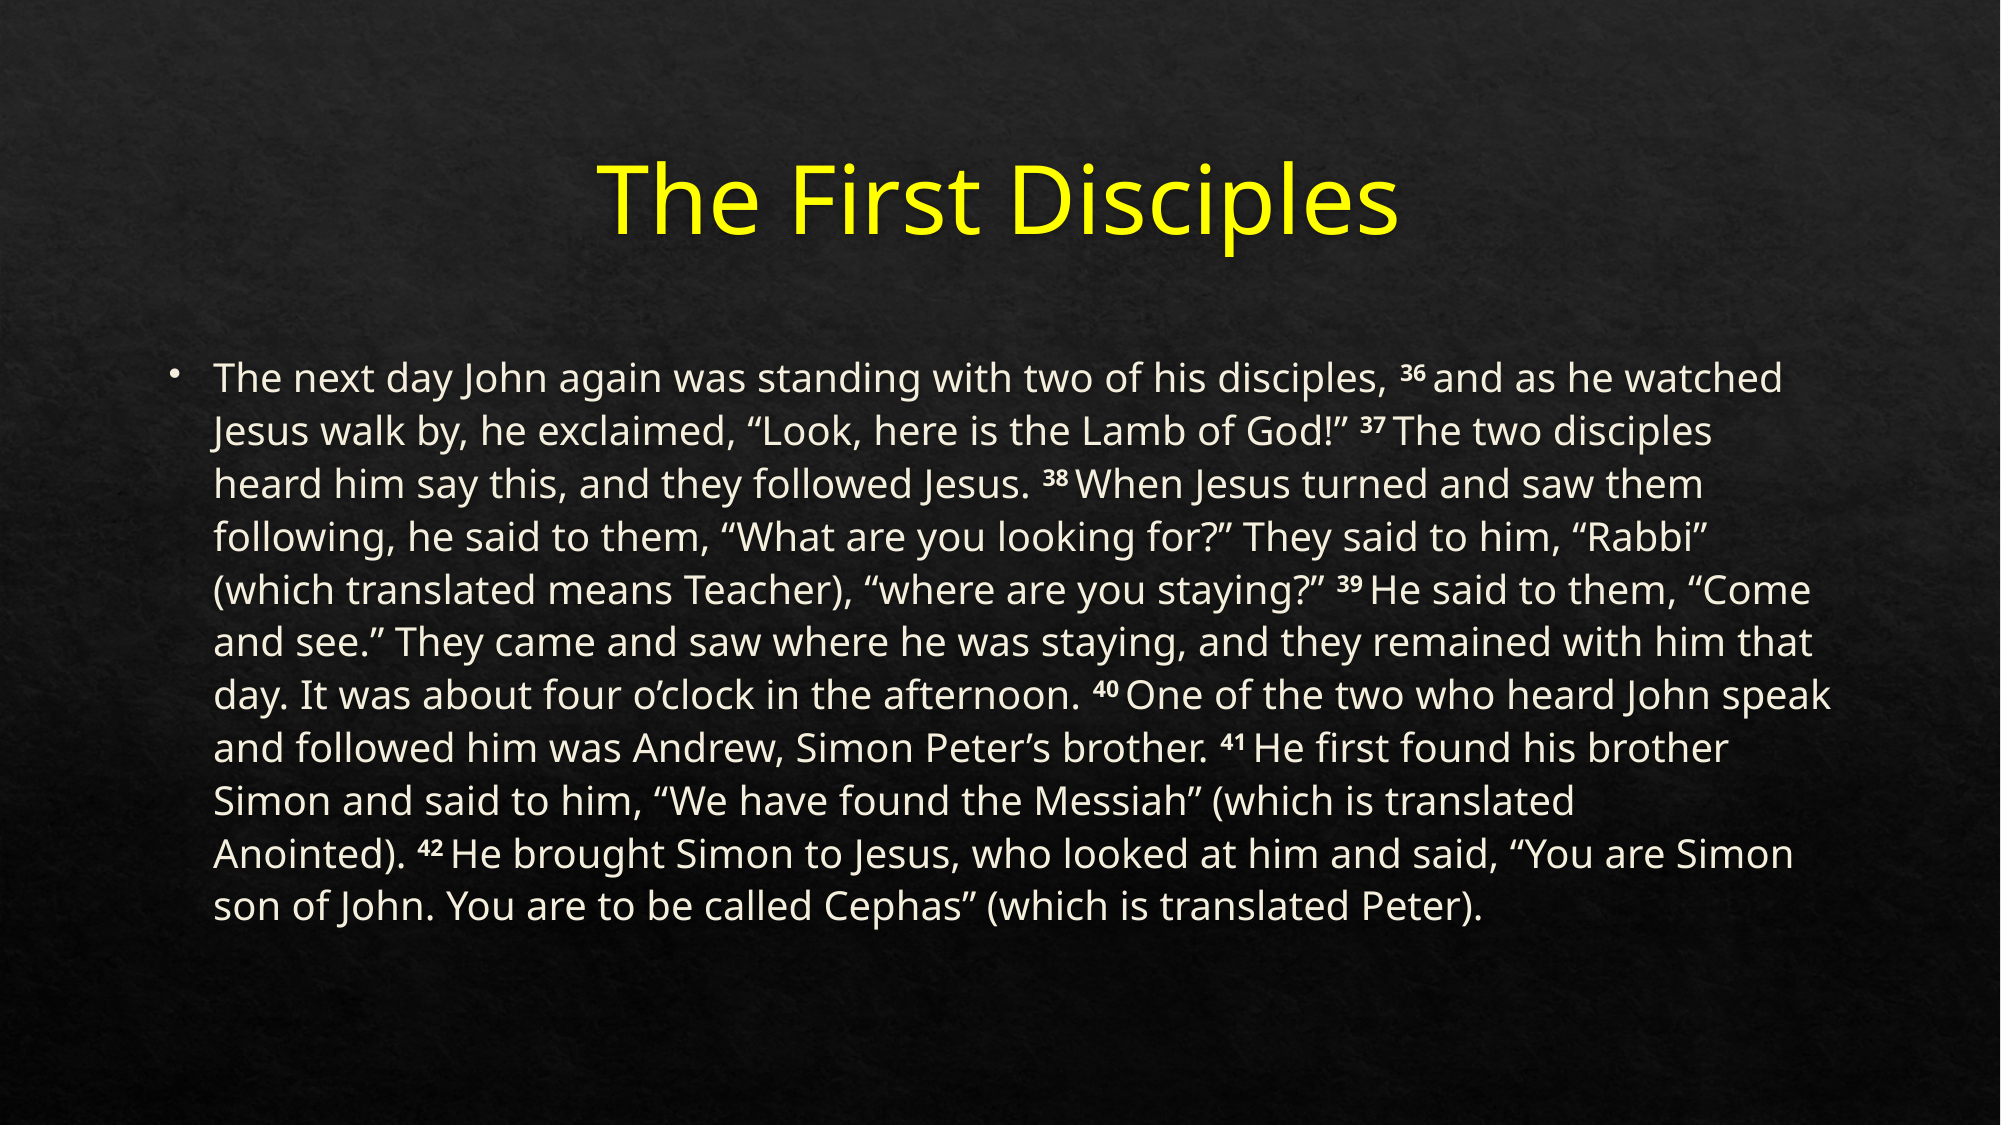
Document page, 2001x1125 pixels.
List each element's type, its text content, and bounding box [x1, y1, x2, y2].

title The First Disciples [149, 99, 1849, 307]
list The next day John again was standing with two of his disciples, 36 and as he watched Jesus walk by, he exclaimed, “Look, here is the Lamb of God!” 37 The two disciples heard him say this, and they followed Jesus. 38 When Jesus turned and saw them following, he said to them, “What are you looking for?” They said to him, “Rabbi” (which translated means Teacher), “where are you staying?” 39 He said to them, “Come and see.” They came and saw where he was staying, and they remained with him that day. It was about four o’clock in the afternoon. 40 One of the two who heard John speak and followed him was Andrew, Simon Peter’s brother. 41 He first found his brother Simon and said to him, “We have found the Messiah” (which is translated Anointed). 42 He brought Simon to Jesus, who looked at him and said, “You are Simon son of John. You are to be called Cephas” (which is translated Peter). [149, 340, 1849, 950]
